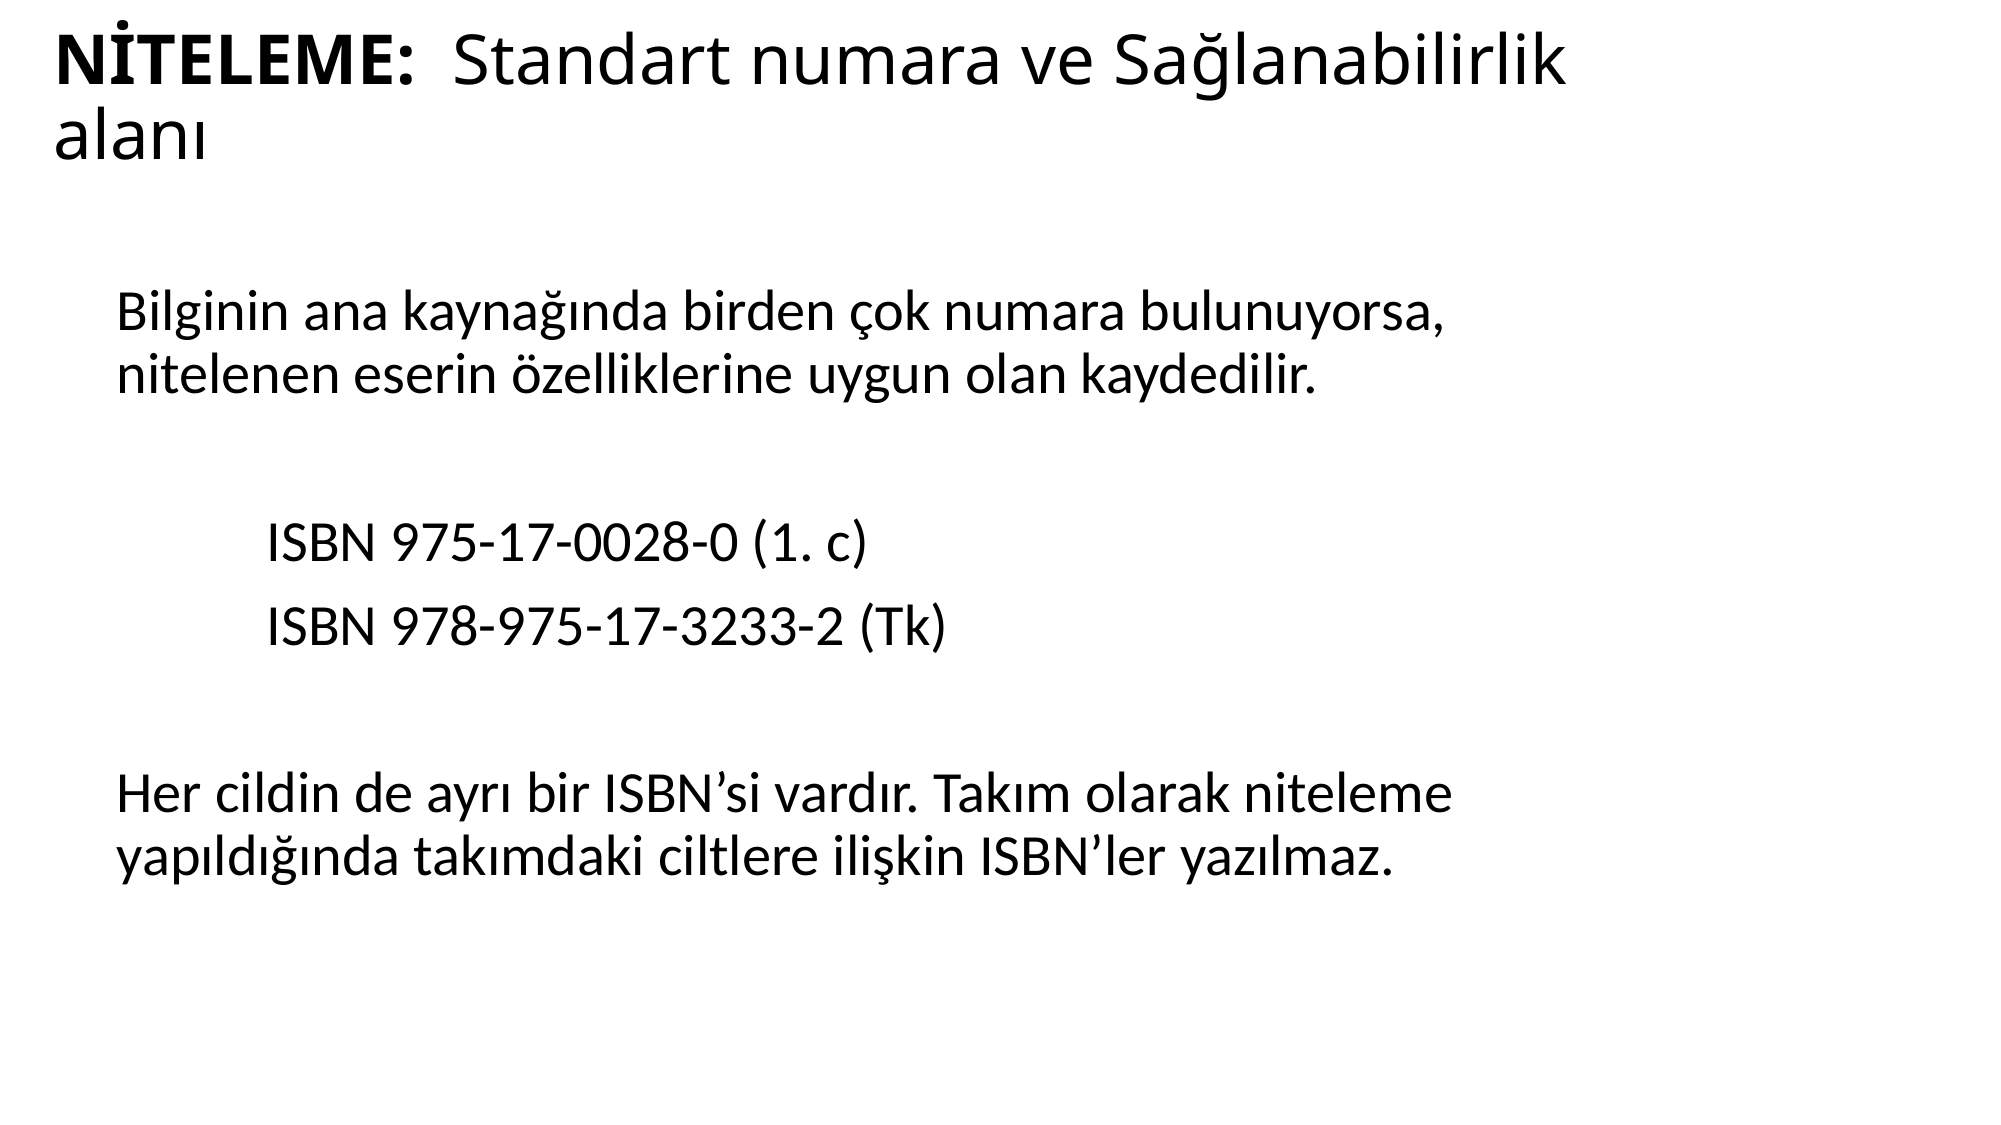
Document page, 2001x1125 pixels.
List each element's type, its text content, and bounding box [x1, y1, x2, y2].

list Bilginin ana kaynağında birden çok numara bulunuyorsa, nitelenen eserin özelliklerine uygun olan kaydedilir. ISBN 975-17-0028-0 (1. c) ISBN 978-975-17-3233-2 (Tk) Her cildin de ayrı bir ISBN’si vardır. Takım olarak niteleme yapıldığında takımdaki ciltlere ilişkin ISBN’ler yazılmaz. [101, 182, 1660, 975]
title NİTELEME: Standart numara ve Sağlanabilirlik alanı [38, 17, 1660, 183]
